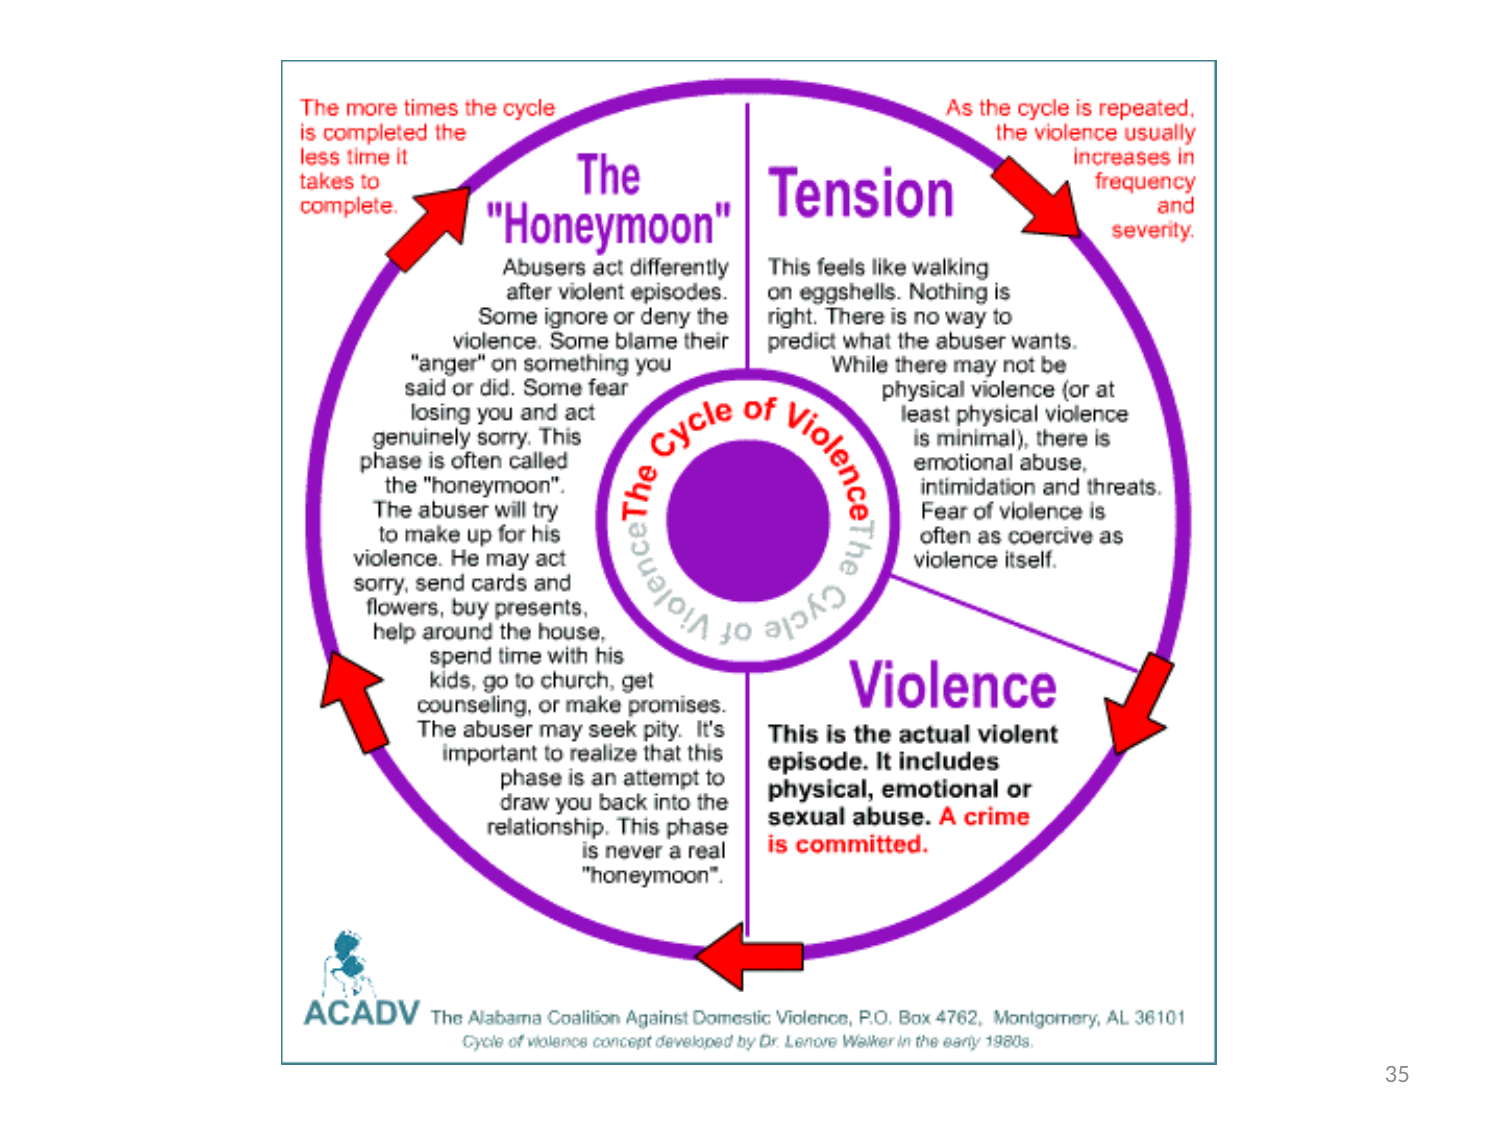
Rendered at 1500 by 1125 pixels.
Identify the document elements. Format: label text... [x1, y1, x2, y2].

slide_number 35 [1074, 1042, 1425, 1103]
picture [280, 60, 1217, 1065]
